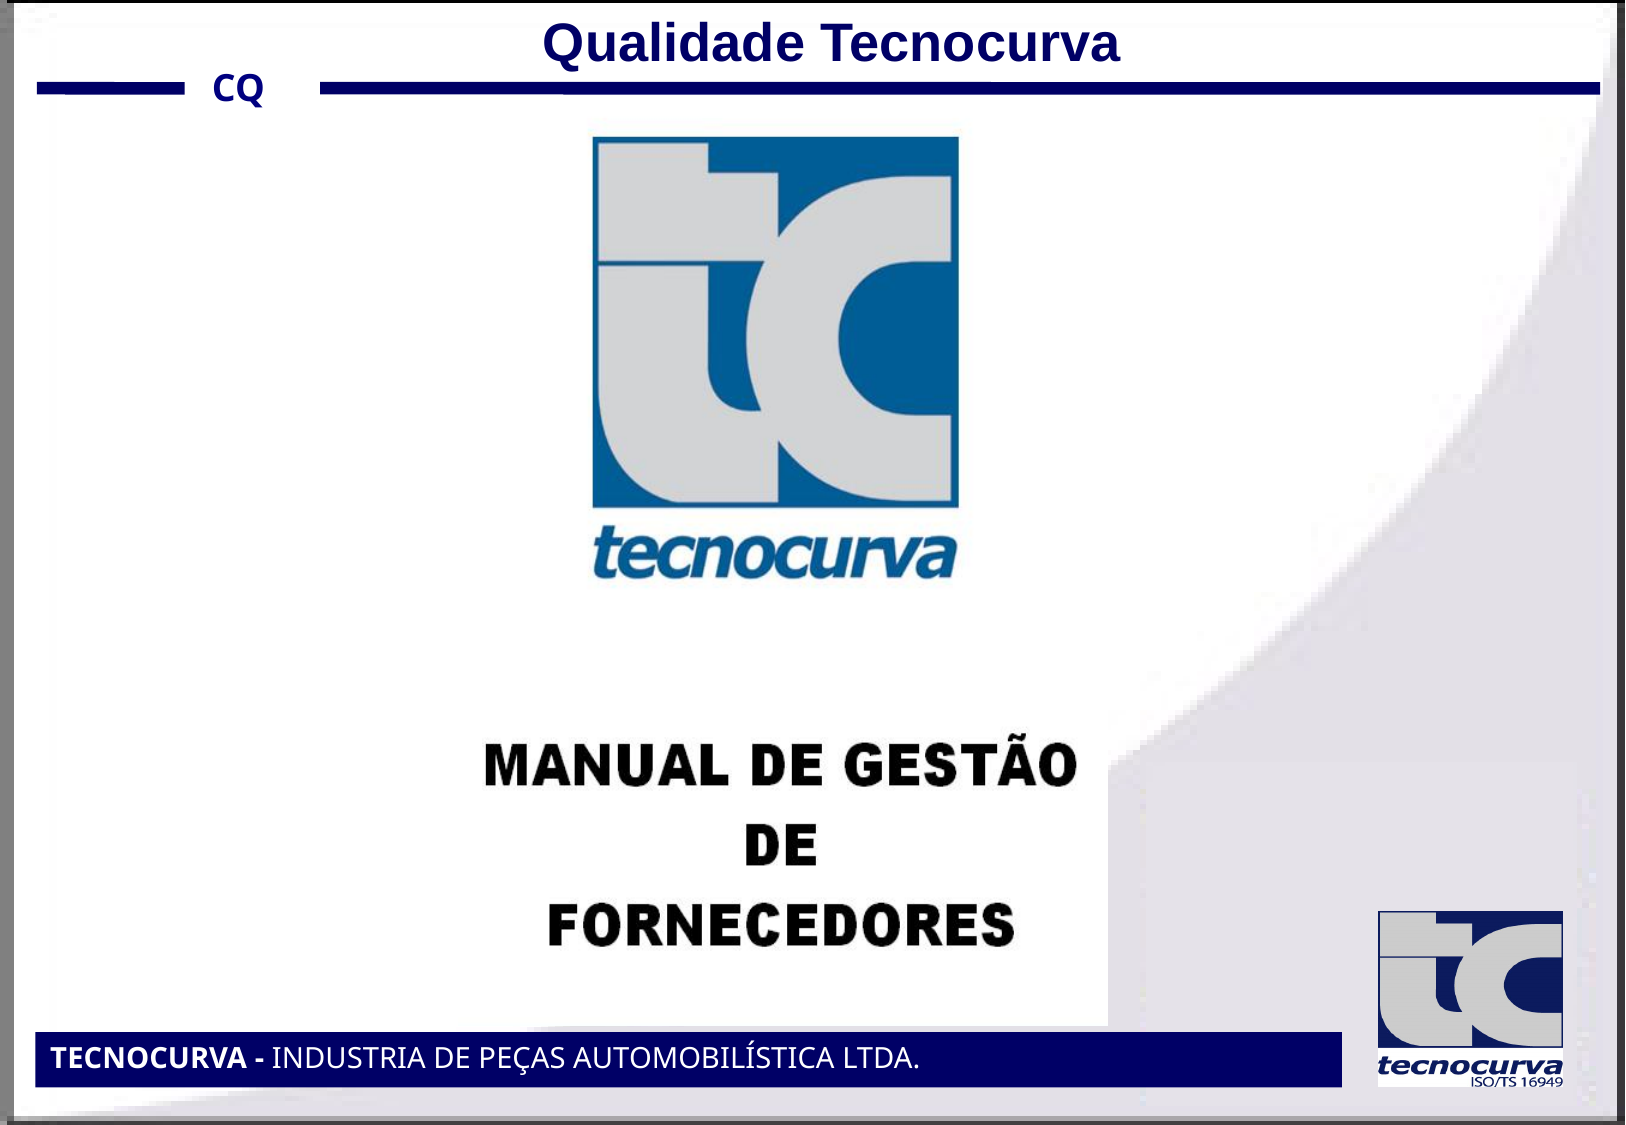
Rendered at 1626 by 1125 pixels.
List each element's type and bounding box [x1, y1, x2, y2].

text_box [1378, 911, 1563, 1087]
text_box [0, 0, 1625, 1125]
picture [457, 97, 1109, 1026]
